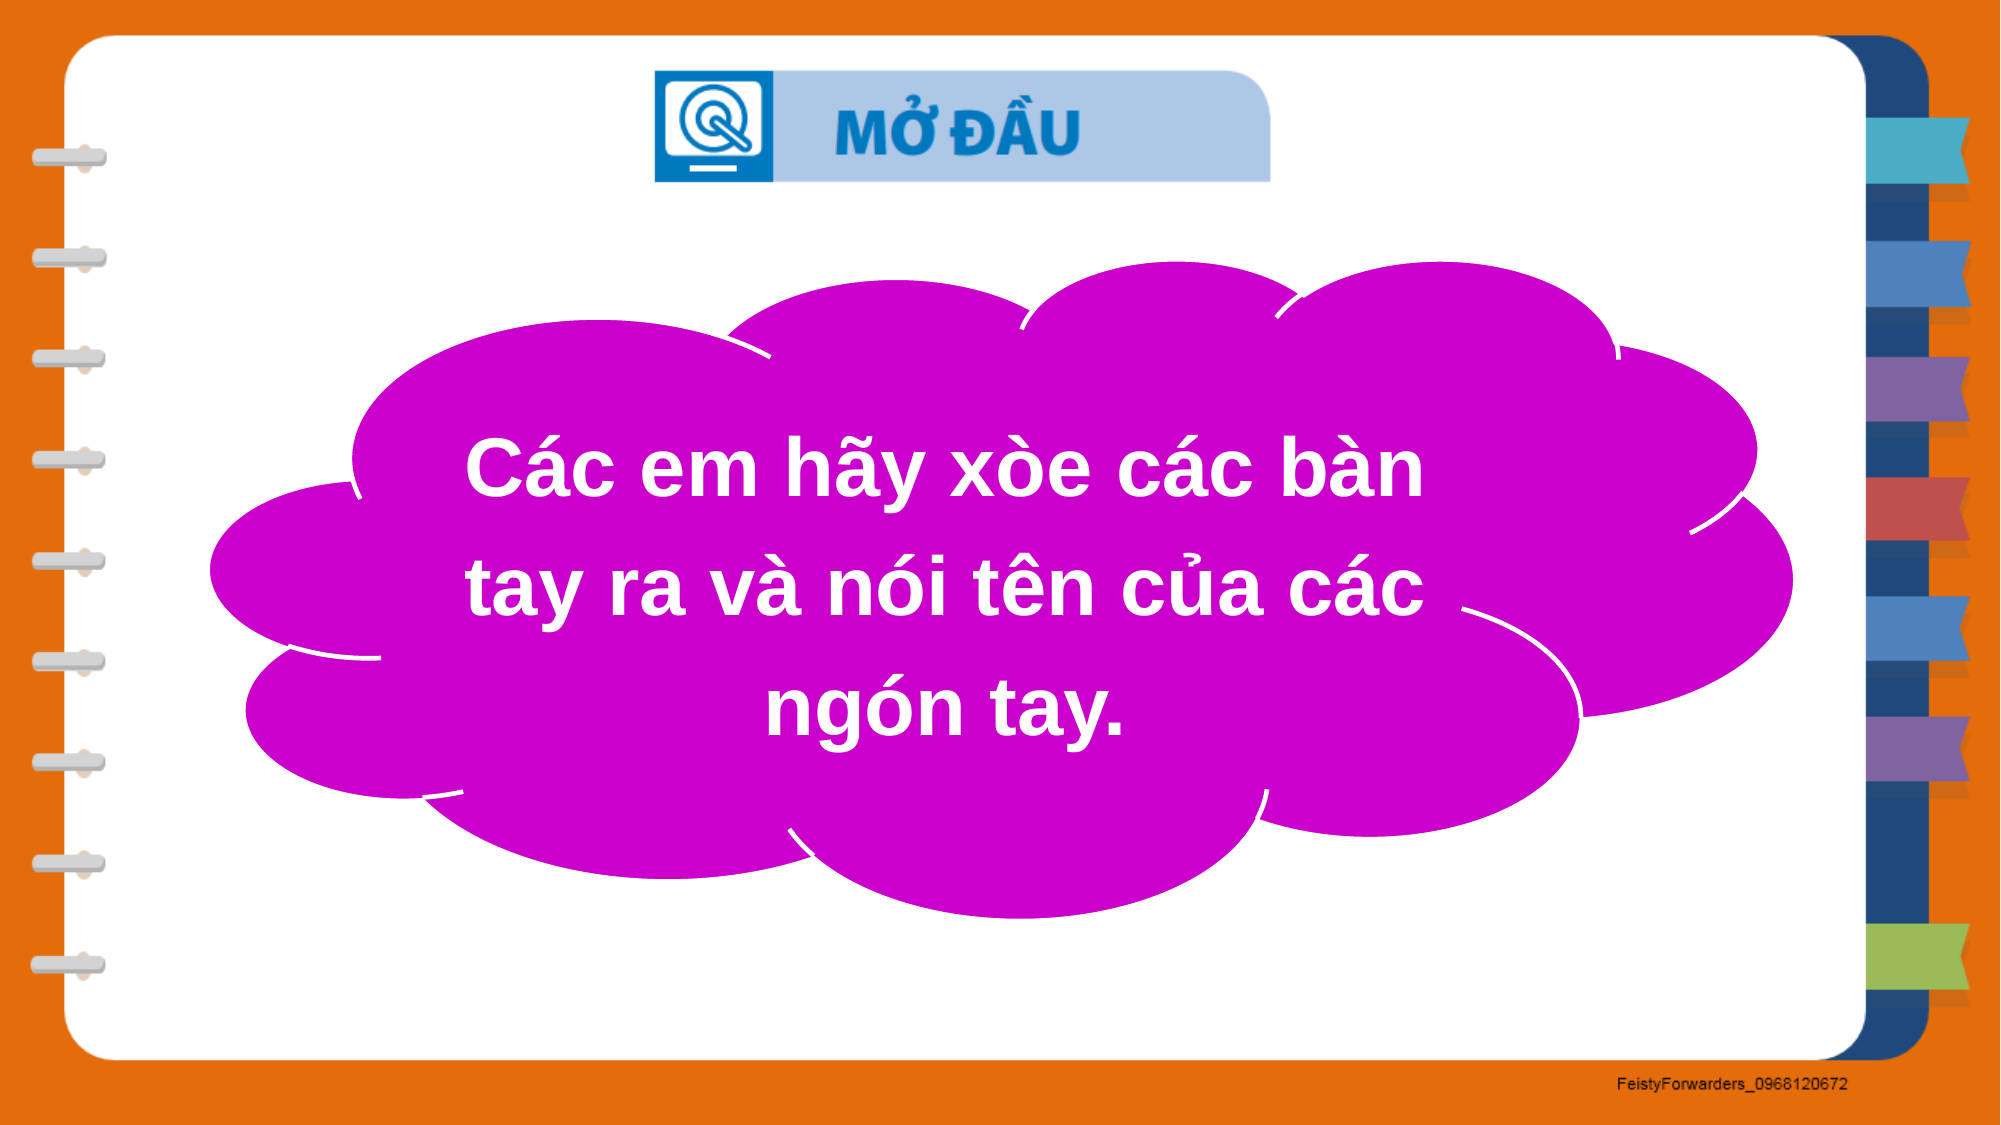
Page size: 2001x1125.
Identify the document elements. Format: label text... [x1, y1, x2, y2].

text_box Các em hãy xòe các bàn tay ra và nói tên của các ngón tay. [207, 259, 1796, 922]
picture [0, 0, 2001, 1125]
